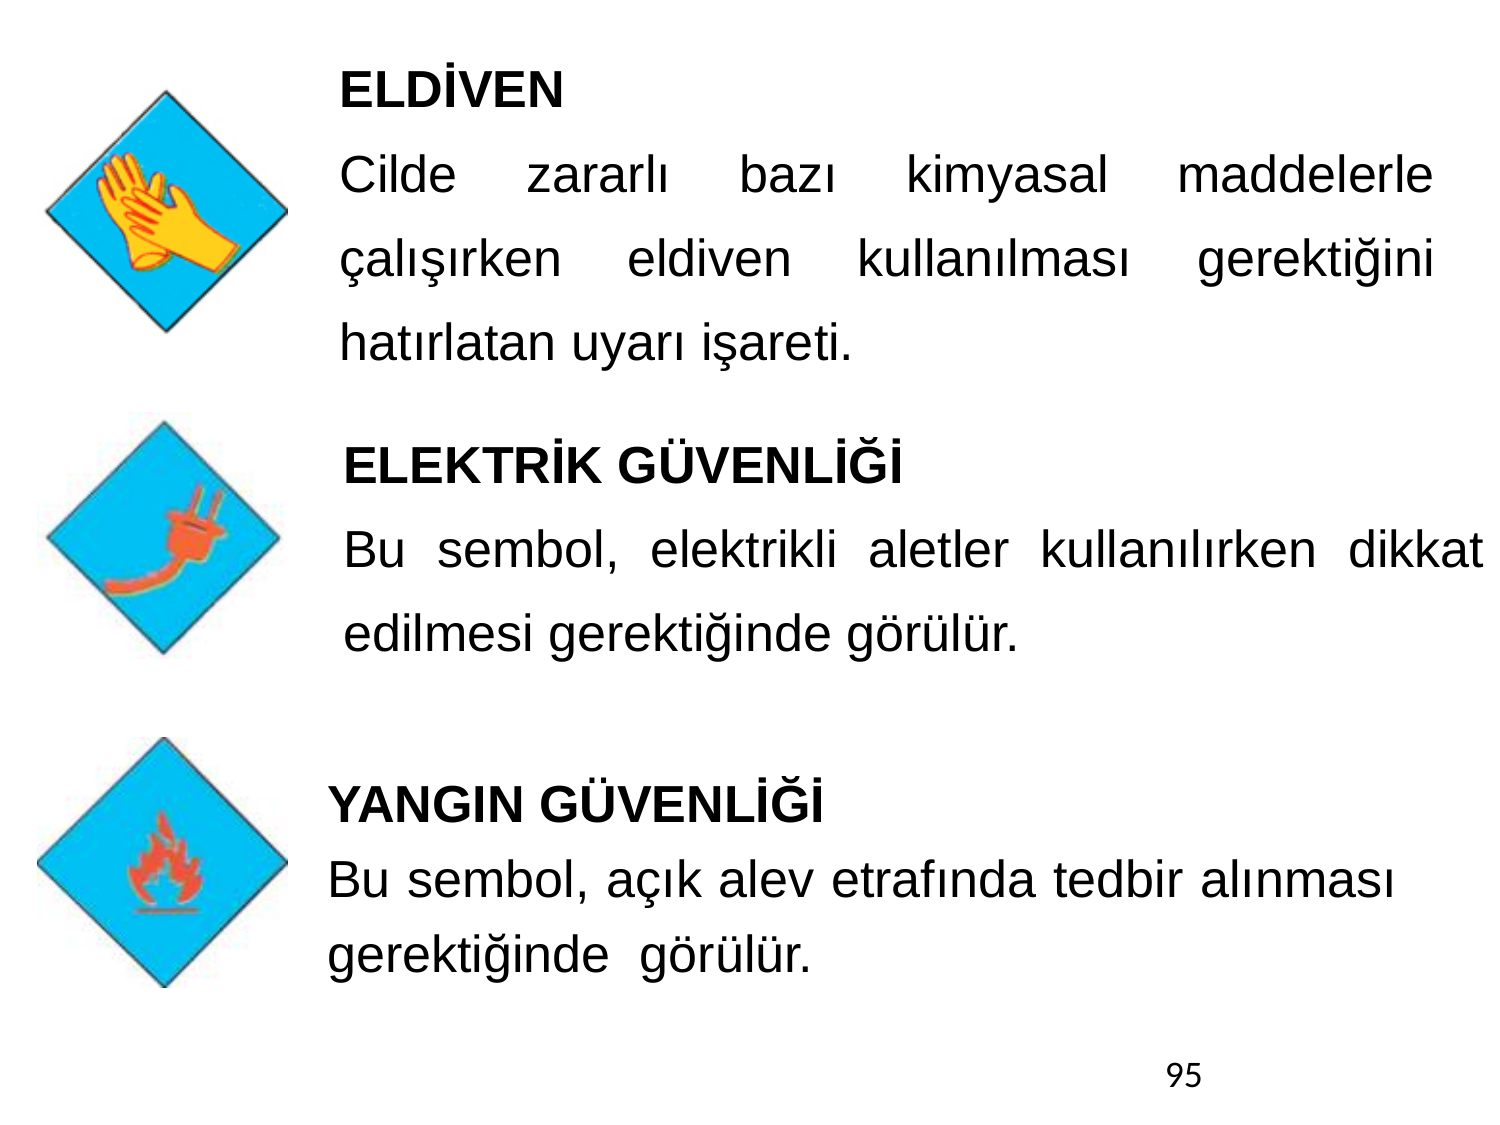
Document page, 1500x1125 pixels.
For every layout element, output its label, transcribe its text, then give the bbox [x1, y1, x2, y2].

text_box ELEKTRİK GÜVENLİĞİ Bu sembol, elektrikli aletler kullanılırken dikkat edilmesi gerektiğinde görülür. [328, 401, 1500, 670]
text_box ELDİVEN Cilde zararlı bazı kimyasal maddelerle çalışırken eldiven kullanılması gerektiğini hatırlatan uyarı işareti. [324, 26, 1450, 379]
picture [37, 87, 288, 338]
picture [37, 737, 288, 988]
slide_number 95 [1074, 1042, 1425, 1103]
picture [37, 412, 288, 660]
text_box YANGIN GÜVENLİĞİ Bu sembol, açık alev etrafında tedbir alınması gerektiğinde görülür. [312, 750, 1413, 990]
